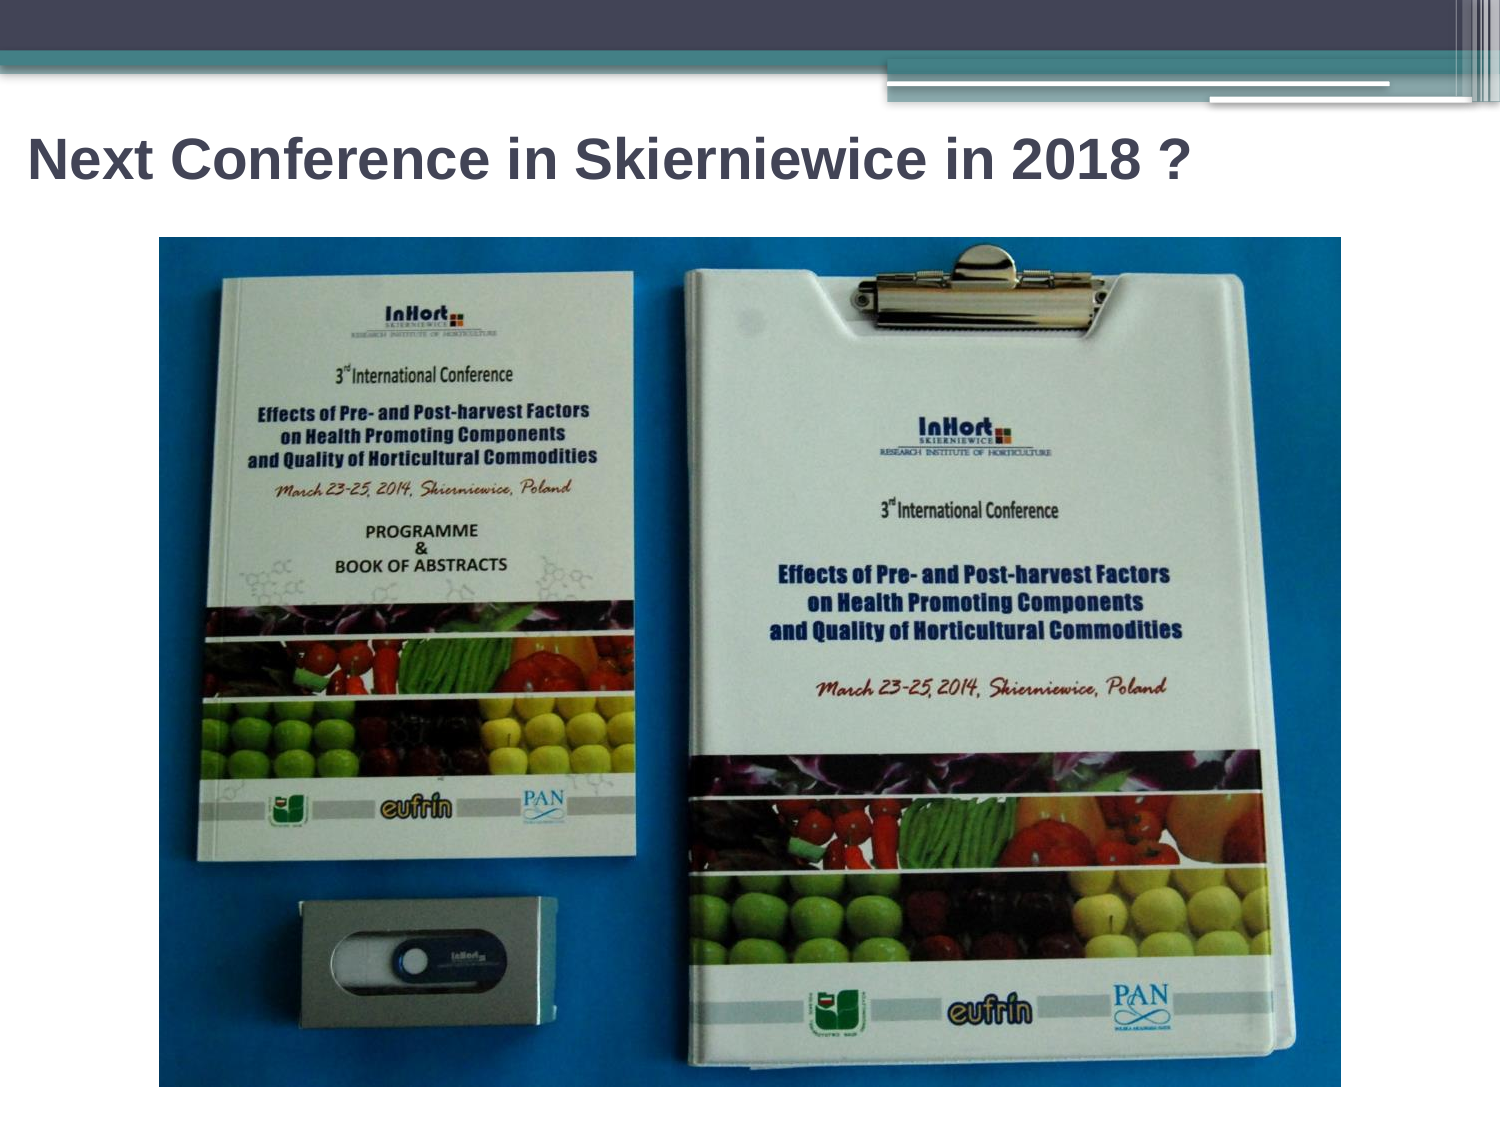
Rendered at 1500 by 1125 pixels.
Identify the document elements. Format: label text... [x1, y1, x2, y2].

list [159, 237, 1341, 1087]
title Next Conference in Skierniewice in 2018 ? [12, 99, 1476, 213]
